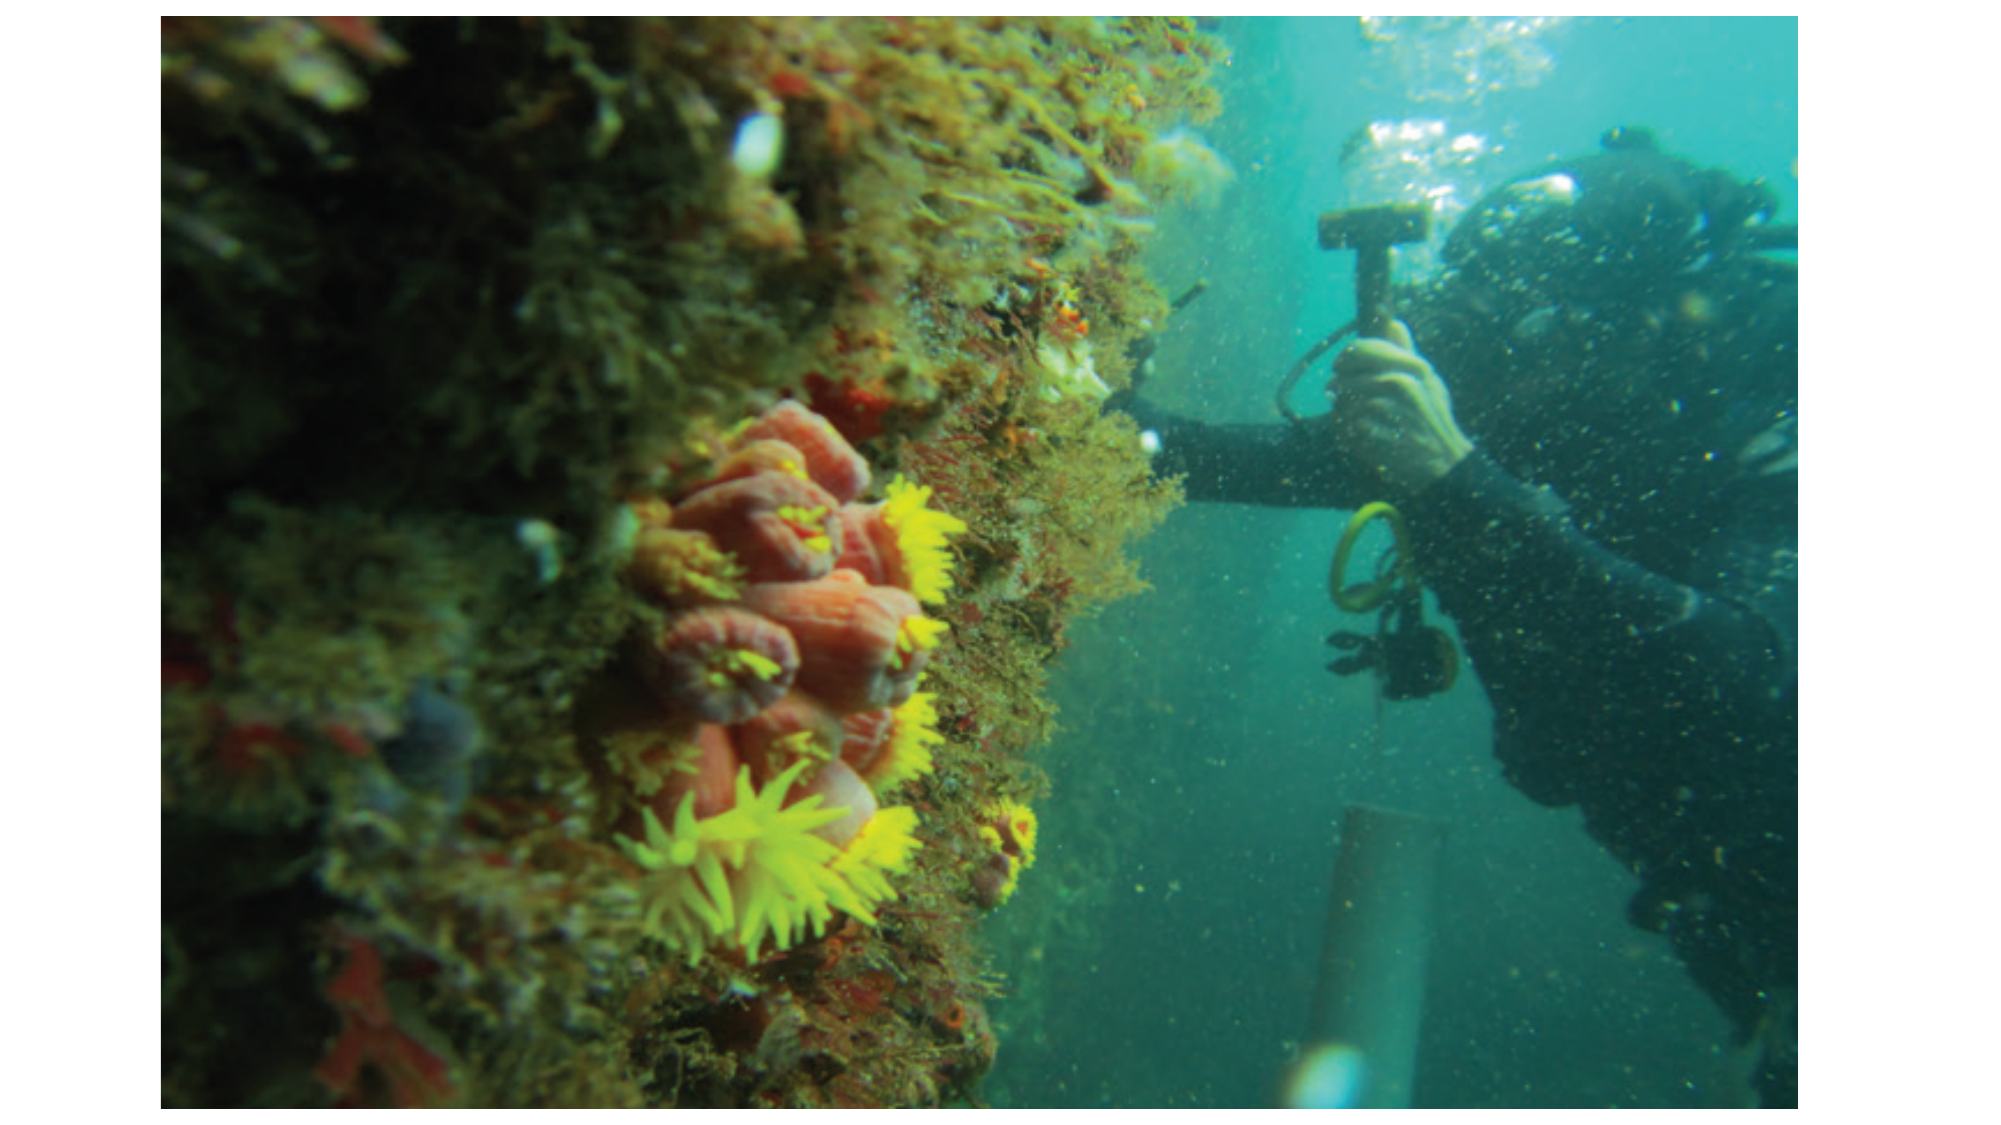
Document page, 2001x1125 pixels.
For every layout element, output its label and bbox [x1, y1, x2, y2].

picture [160, 16, 1799, 1109]
